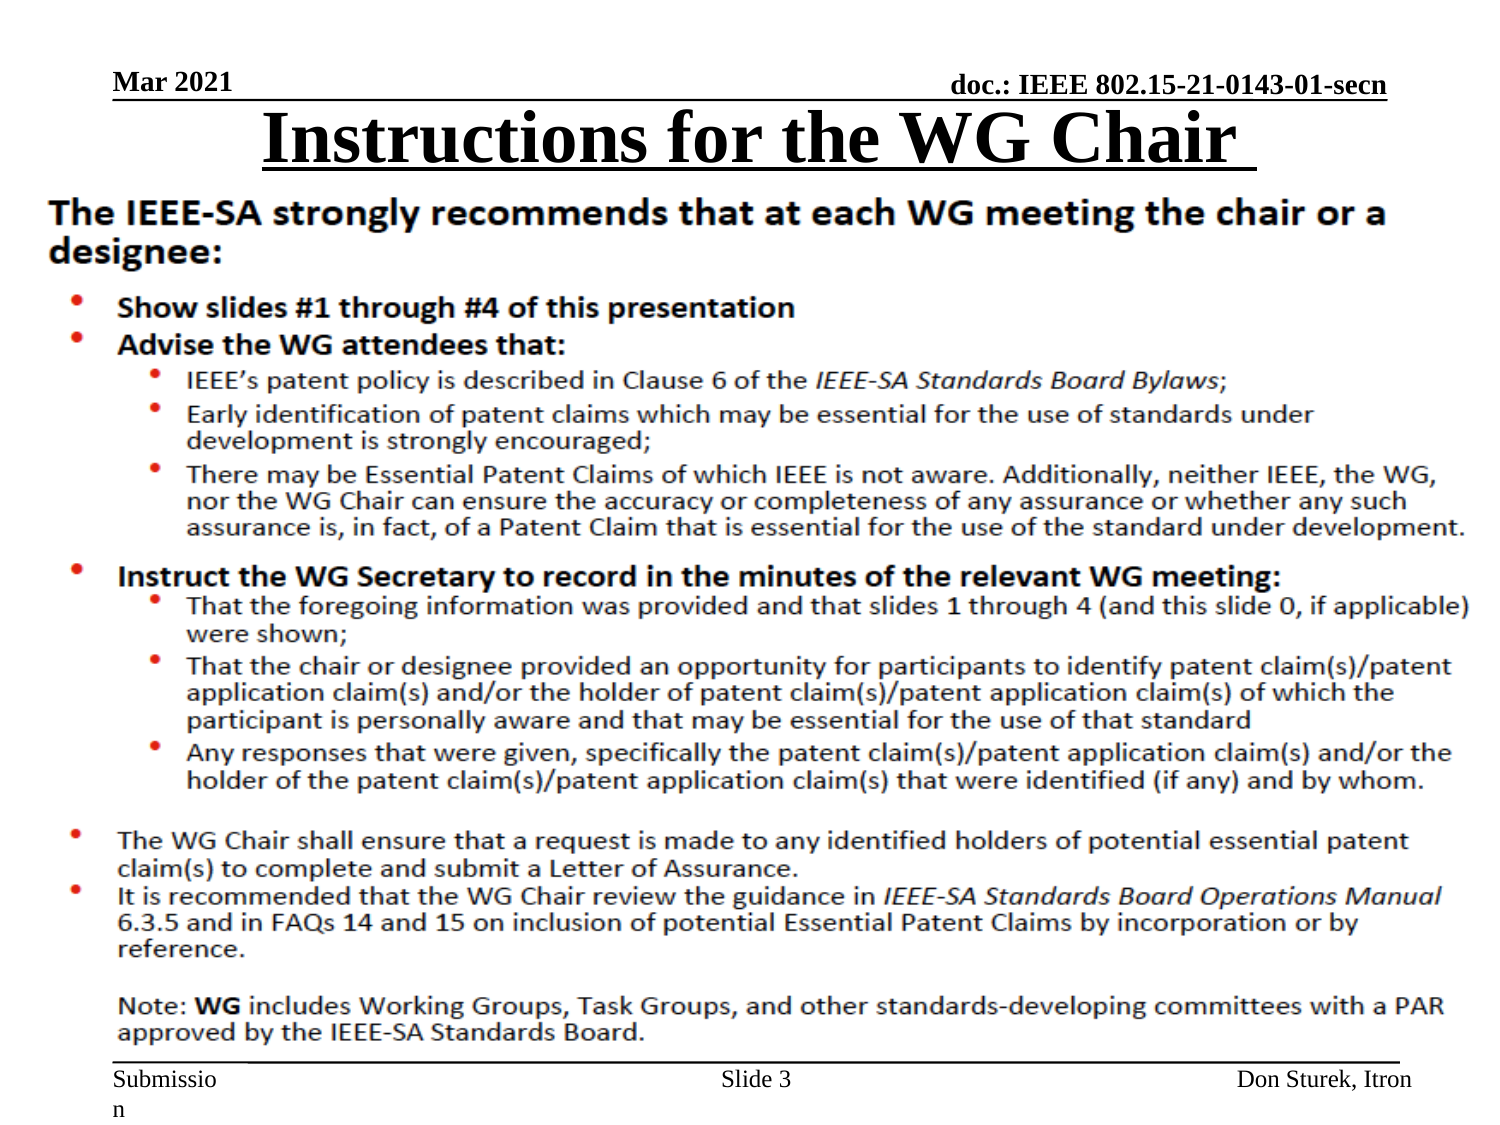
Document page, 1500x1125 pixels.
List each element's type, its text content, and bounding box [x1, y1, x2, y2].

slide_number Slide 3 [712, 1062, 800, 1093]
footer Don Sturek, Itron [900, 1062, 1413, 1093]
picture [29, 195, 1471, 1047]
title Instructions for the WG Chair [112, 112, 1388, 194]
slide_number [112, 62, 375, 98]
